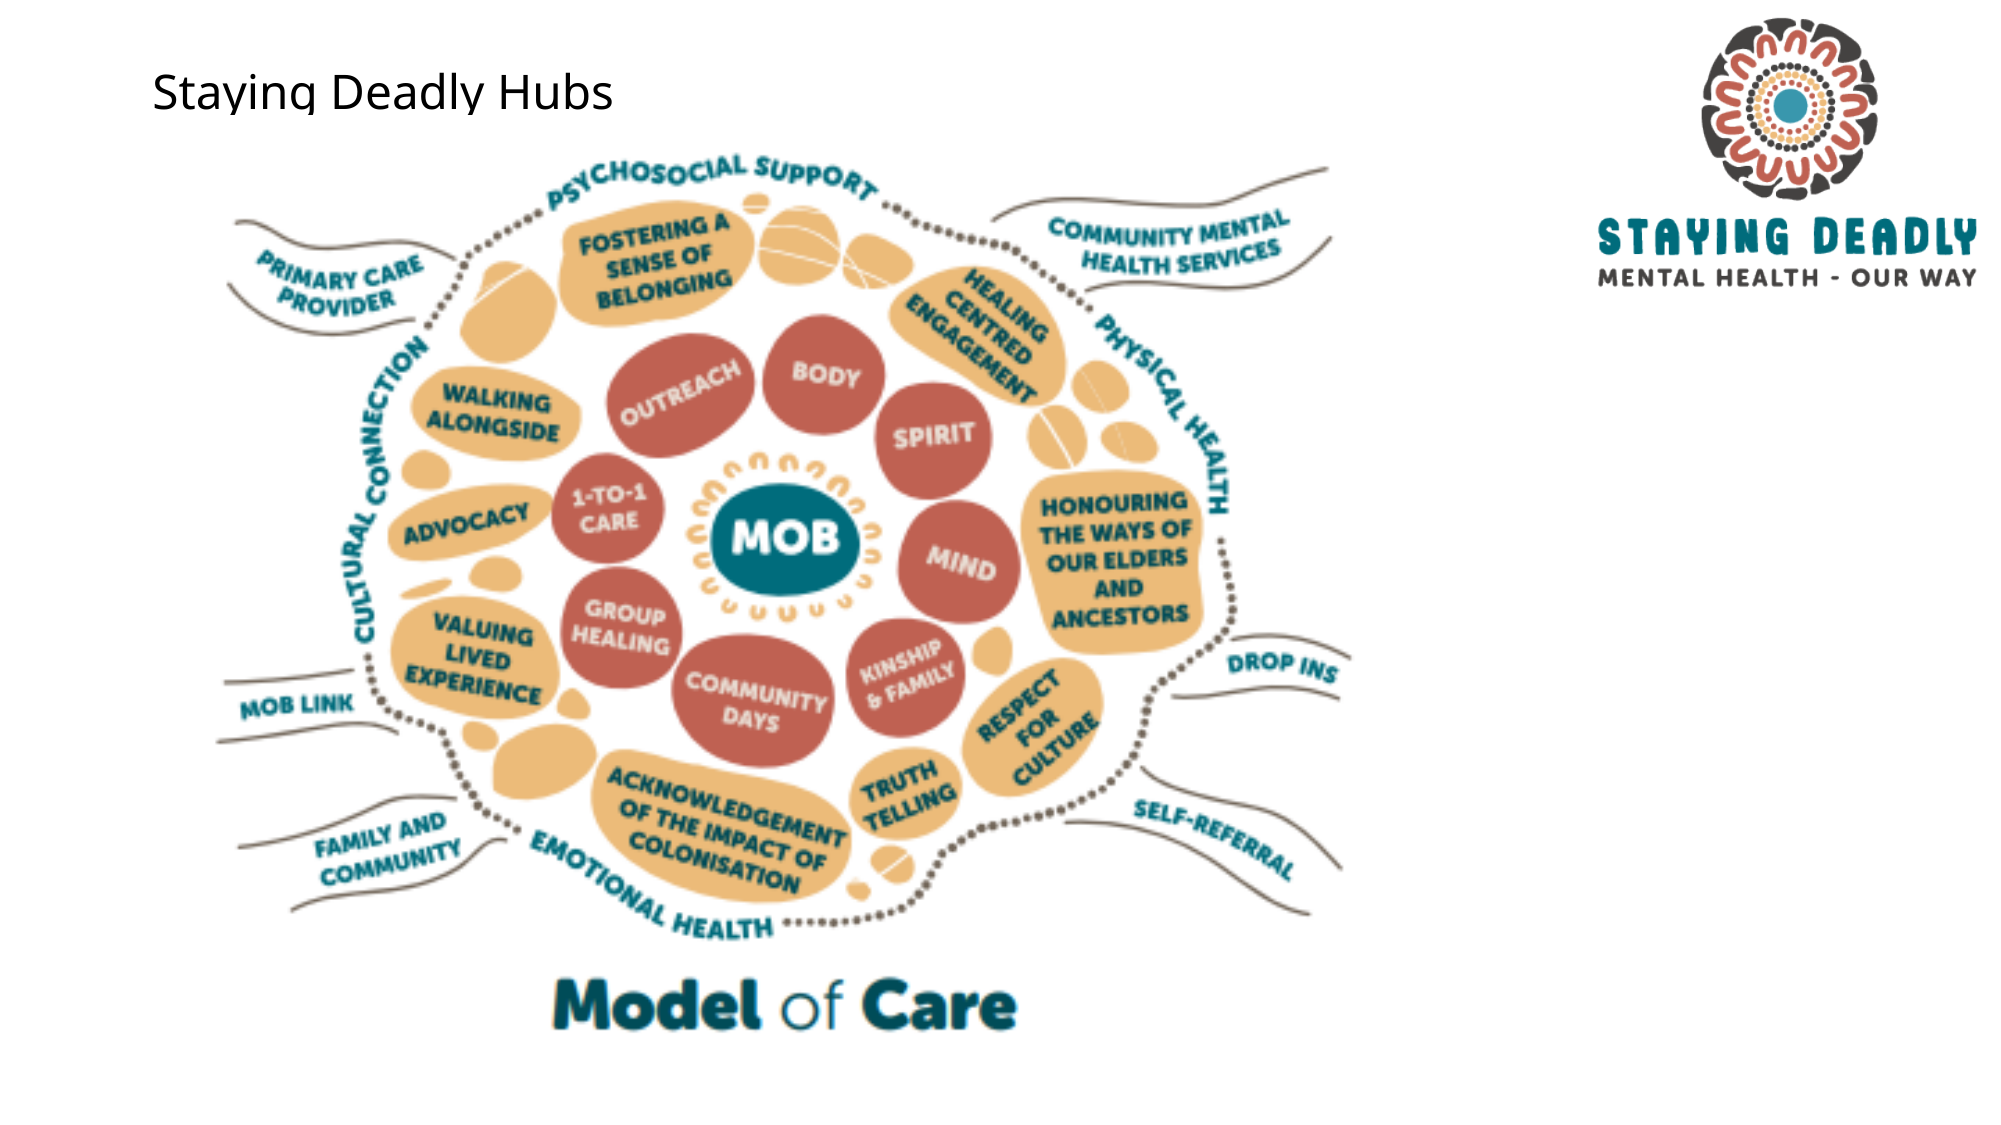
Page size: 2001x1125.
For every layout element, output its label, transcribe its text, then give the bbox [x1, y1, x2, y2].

title Staying Deadly Hubs [137, 59, 1593, 185]
picture [1593, 14, 1983, 291]
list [189, 115, 1388, 1083]
